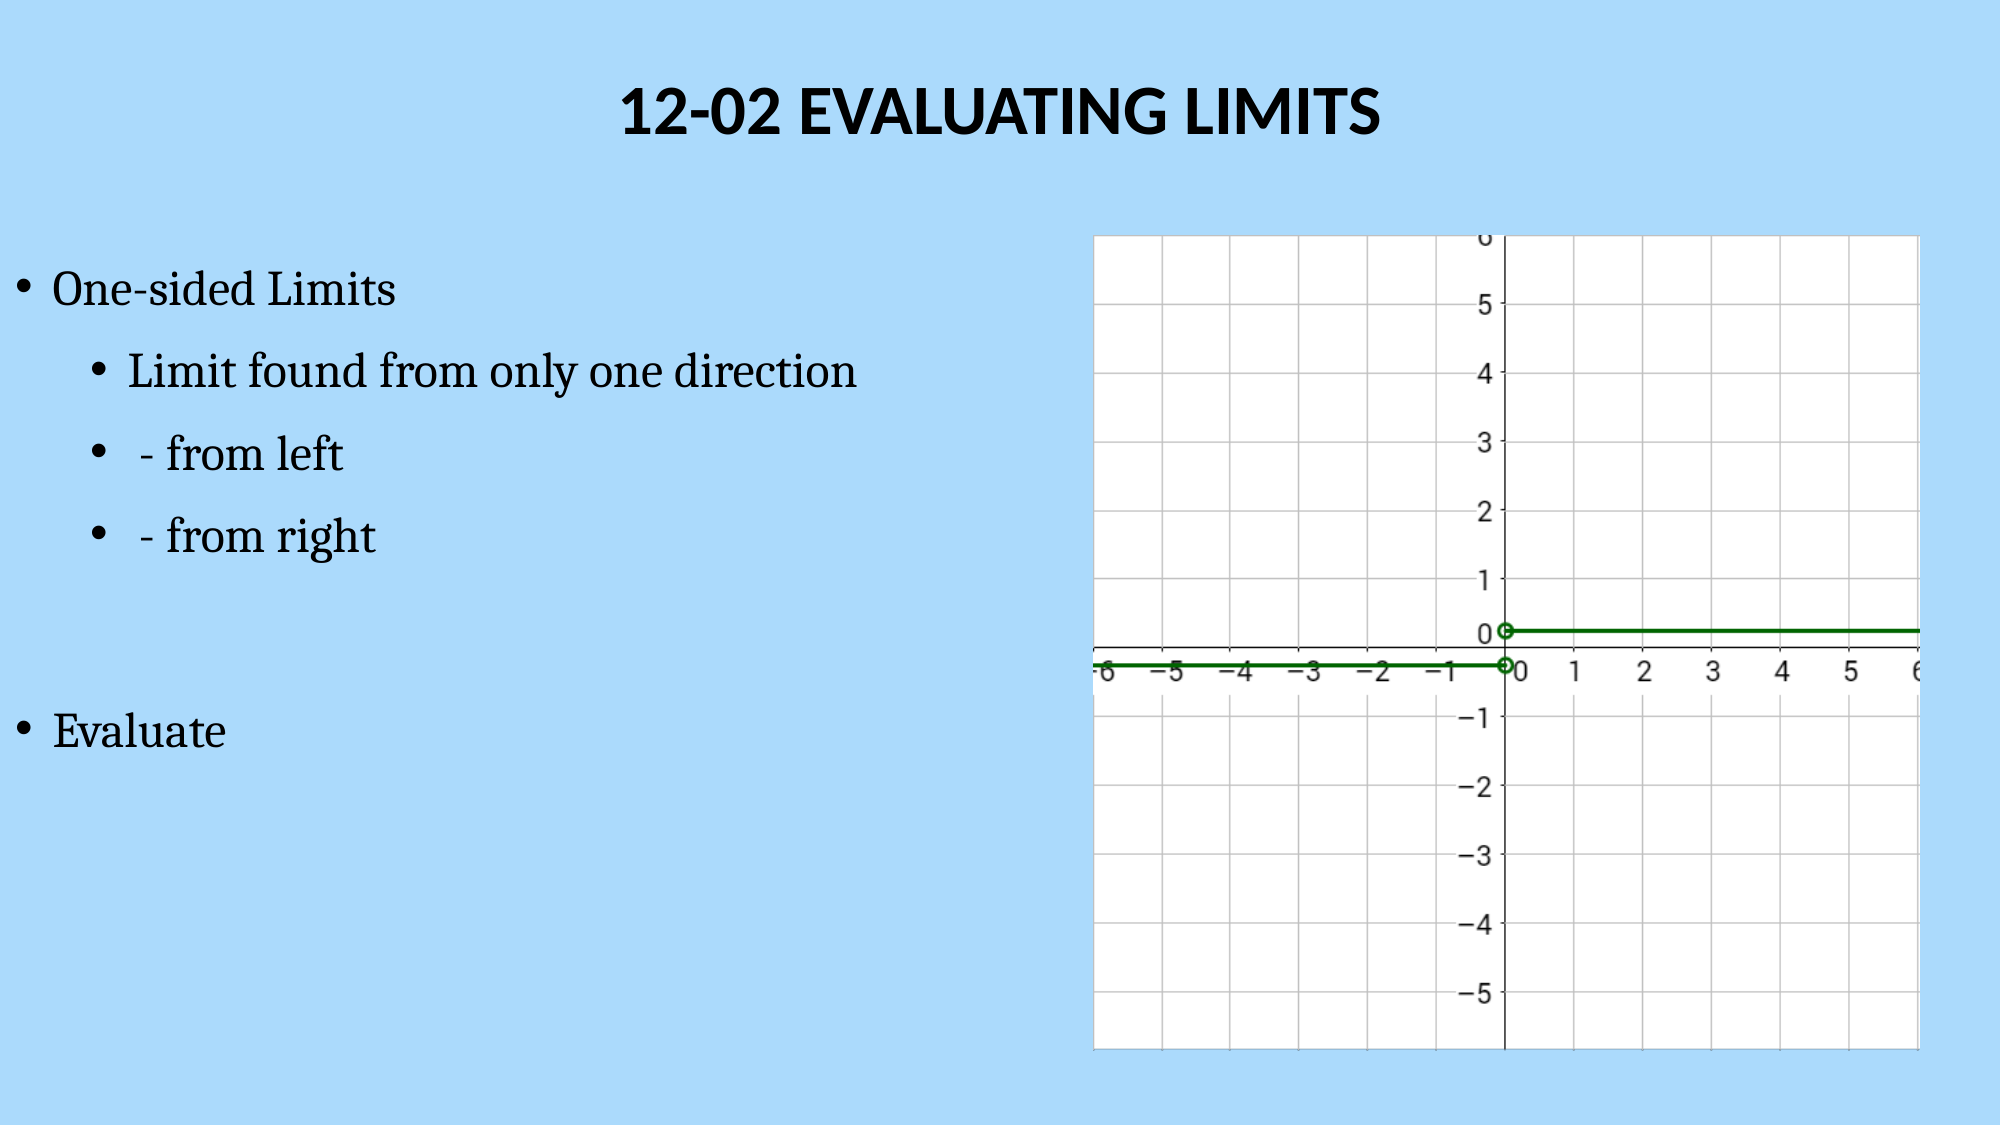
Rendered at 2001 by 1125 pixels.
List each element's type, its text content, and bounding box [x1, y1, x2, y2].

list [1092, 235, 1920, 1063]
title 12-02 Evaluating Limits [0, 2, 2000, 221]
